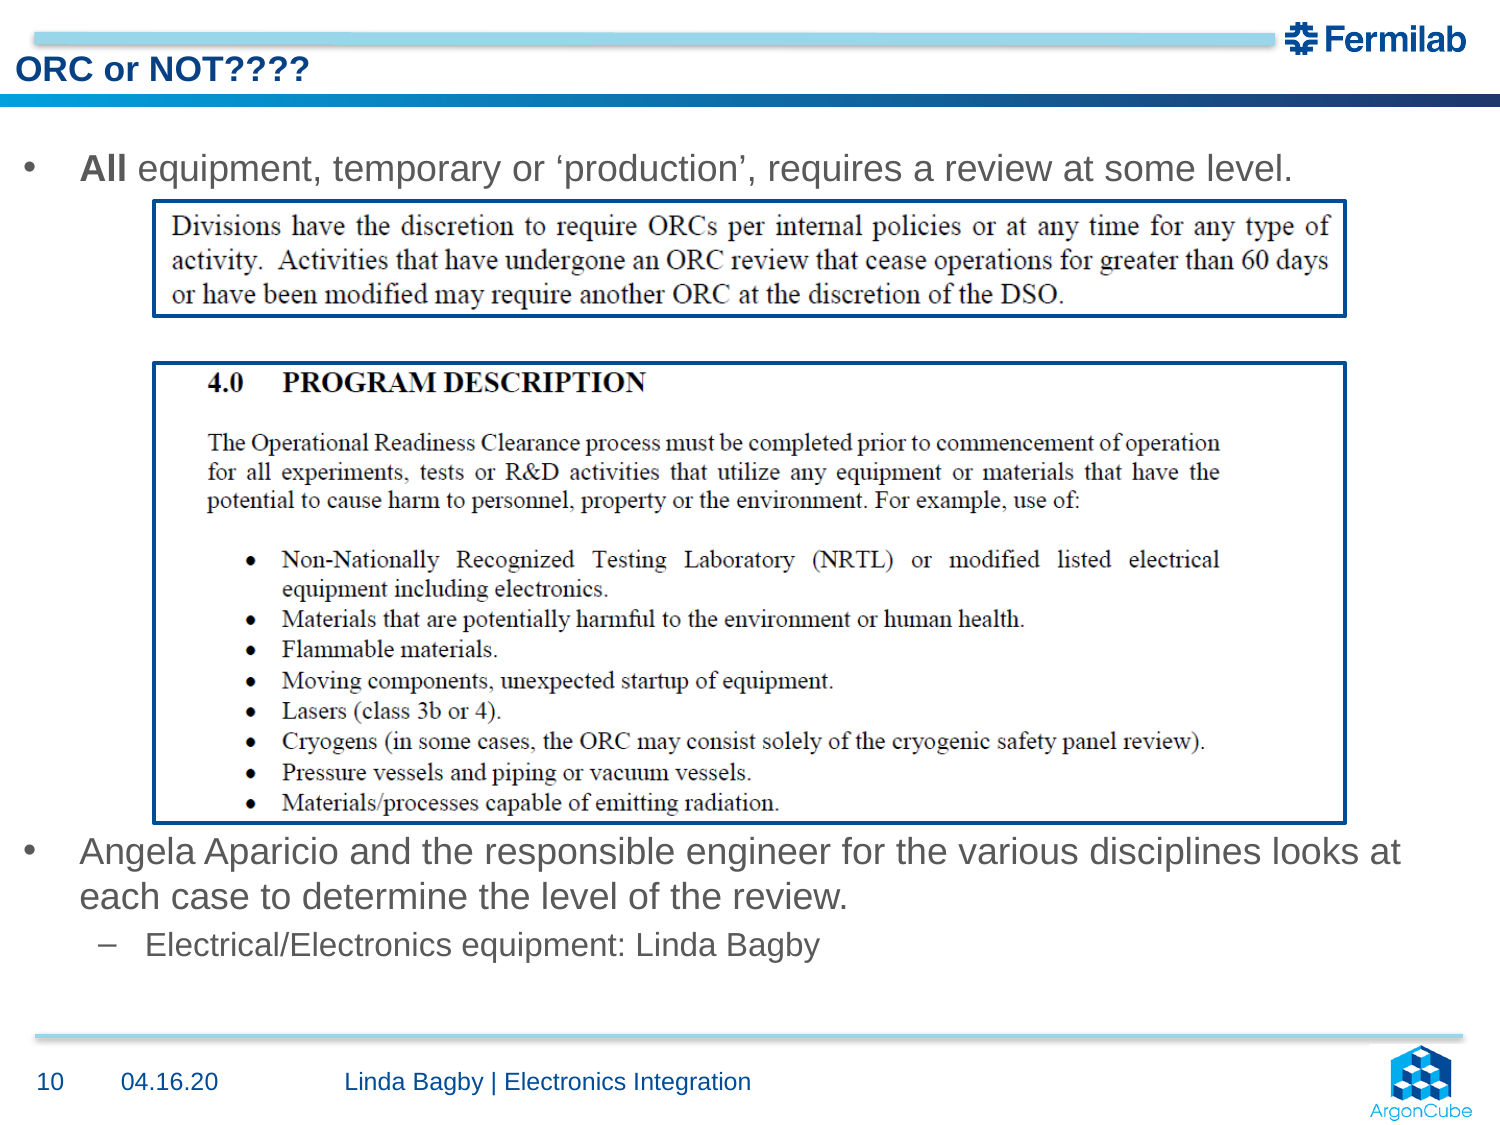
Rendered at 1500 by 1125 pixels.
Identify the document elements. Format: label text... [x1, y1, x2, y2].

picture [153, 201, 1346, 317]
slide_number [120, 1071, 252, 1106]
picture [1310, 22, 1466, 55]
title ORC or NOT???? [0, 14, 1310, 120]
list All equipment, temporary or ‘production’, requires a review at some level. Angela Aparicio and the responsible engineer for the various disciplines looks at each case to determine the level of the review. Electrical/Electronics equipment: Linda Bagby [8, 136, 1491, 1071]
slide_number 10 [36, 1071, 105, 1105]
picture [1369, 1071, 1473, 1123]
footer Linda Bagby | Electronics Integration [344, 1071, 1163, 1106]
text_box [152, 361, 1347, 825]
picture [198, 364, 1227, 821]
